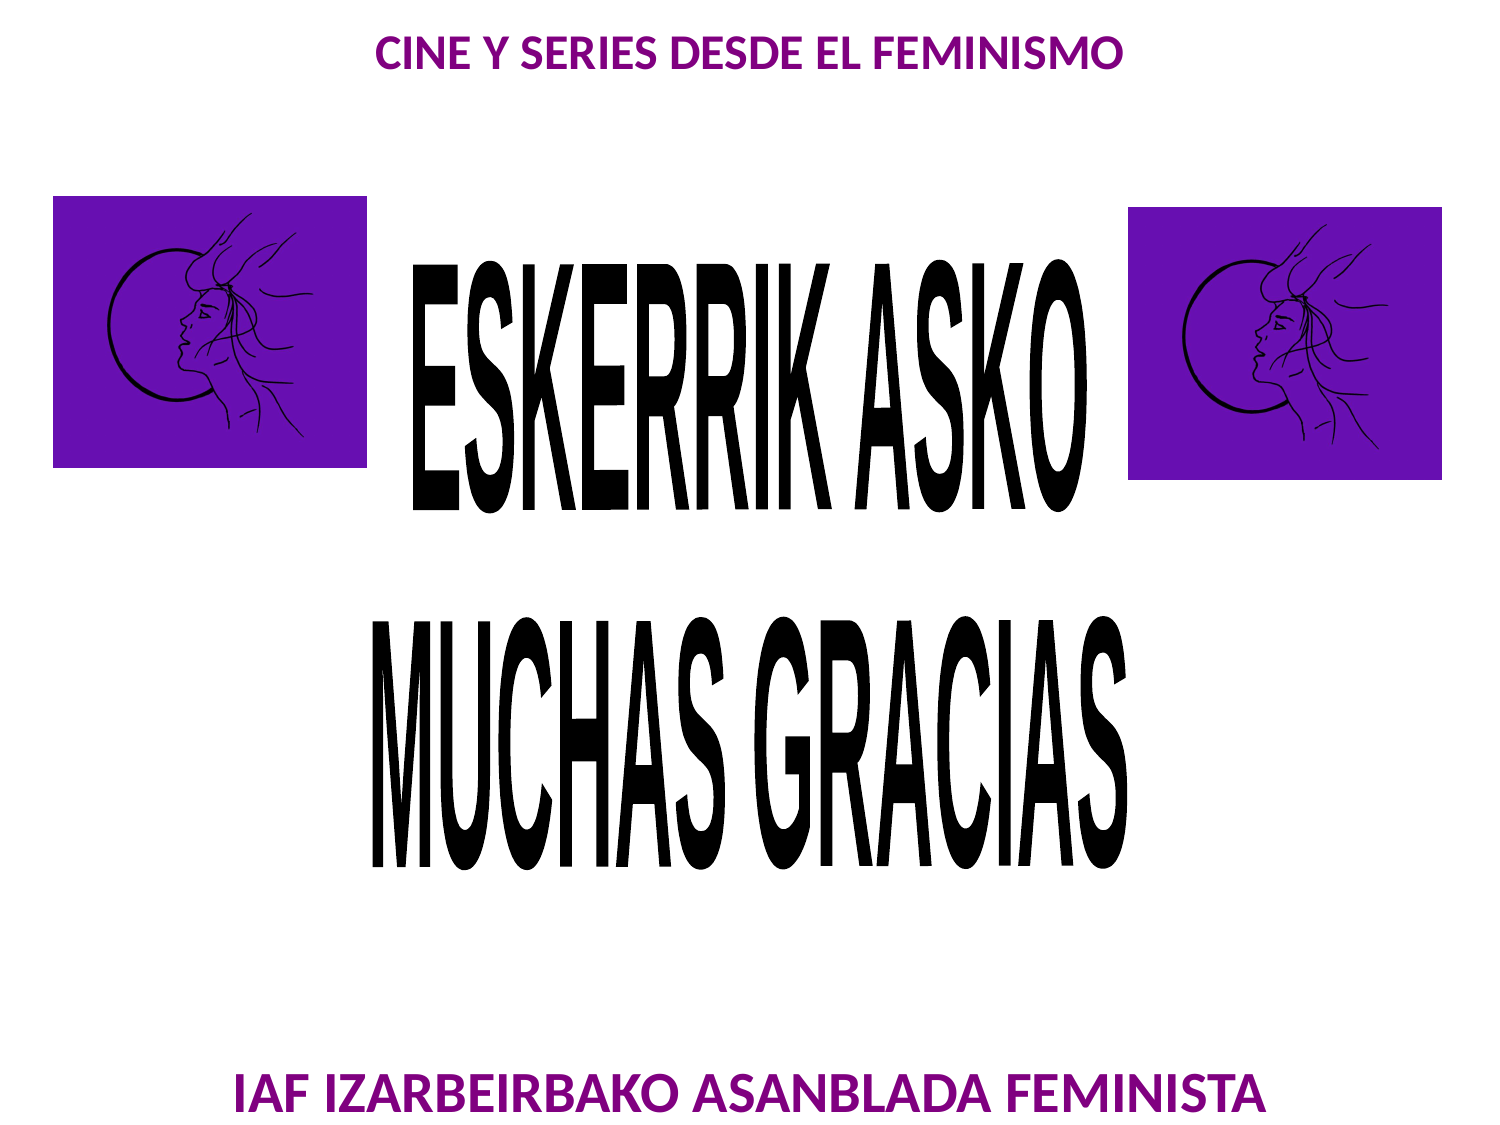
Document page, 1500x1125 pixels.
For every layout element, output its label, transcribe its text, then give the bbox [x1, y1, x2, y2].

text_box CINE Y SERIES DESDE EL FEMINISMO [0, 0, 1500, 100]
text_box IAF IZARBEIRBAKO ASANBLADA FEMINISTA [123, 1046, 1376, 1125]
picture [52, 196, 367, 469]
picture [1127, 207, 1442, 480]
